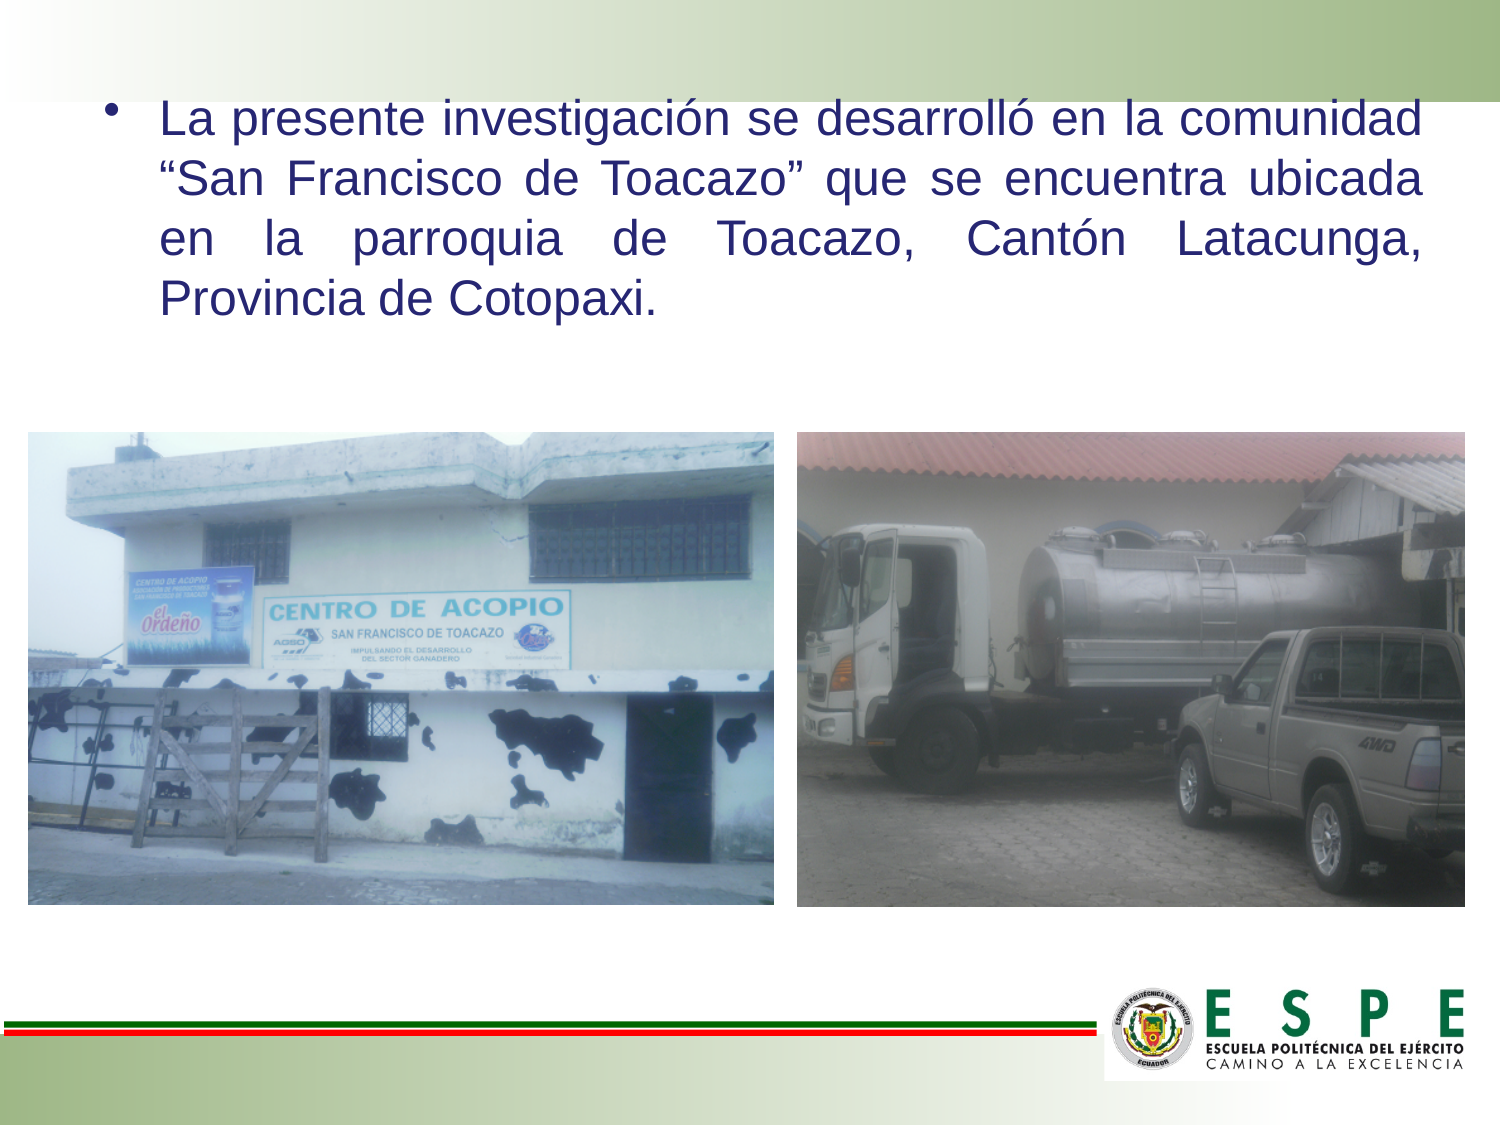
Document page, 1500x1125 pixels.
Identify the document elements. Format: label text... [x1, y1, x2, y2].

picture [1104, 976, 1483, 1081]
list La presente investigación se desarrolló en la comunidad “San Francisco de Toacazo” que se encuentra ubicada en la parroquia de Toacazo, Cantón Latacunga, Provincia de Cotopaxi. [88, 78, 1439, 821]
picture [28, 432, 774, 906]
picture [796, 432, 1465, 907]
